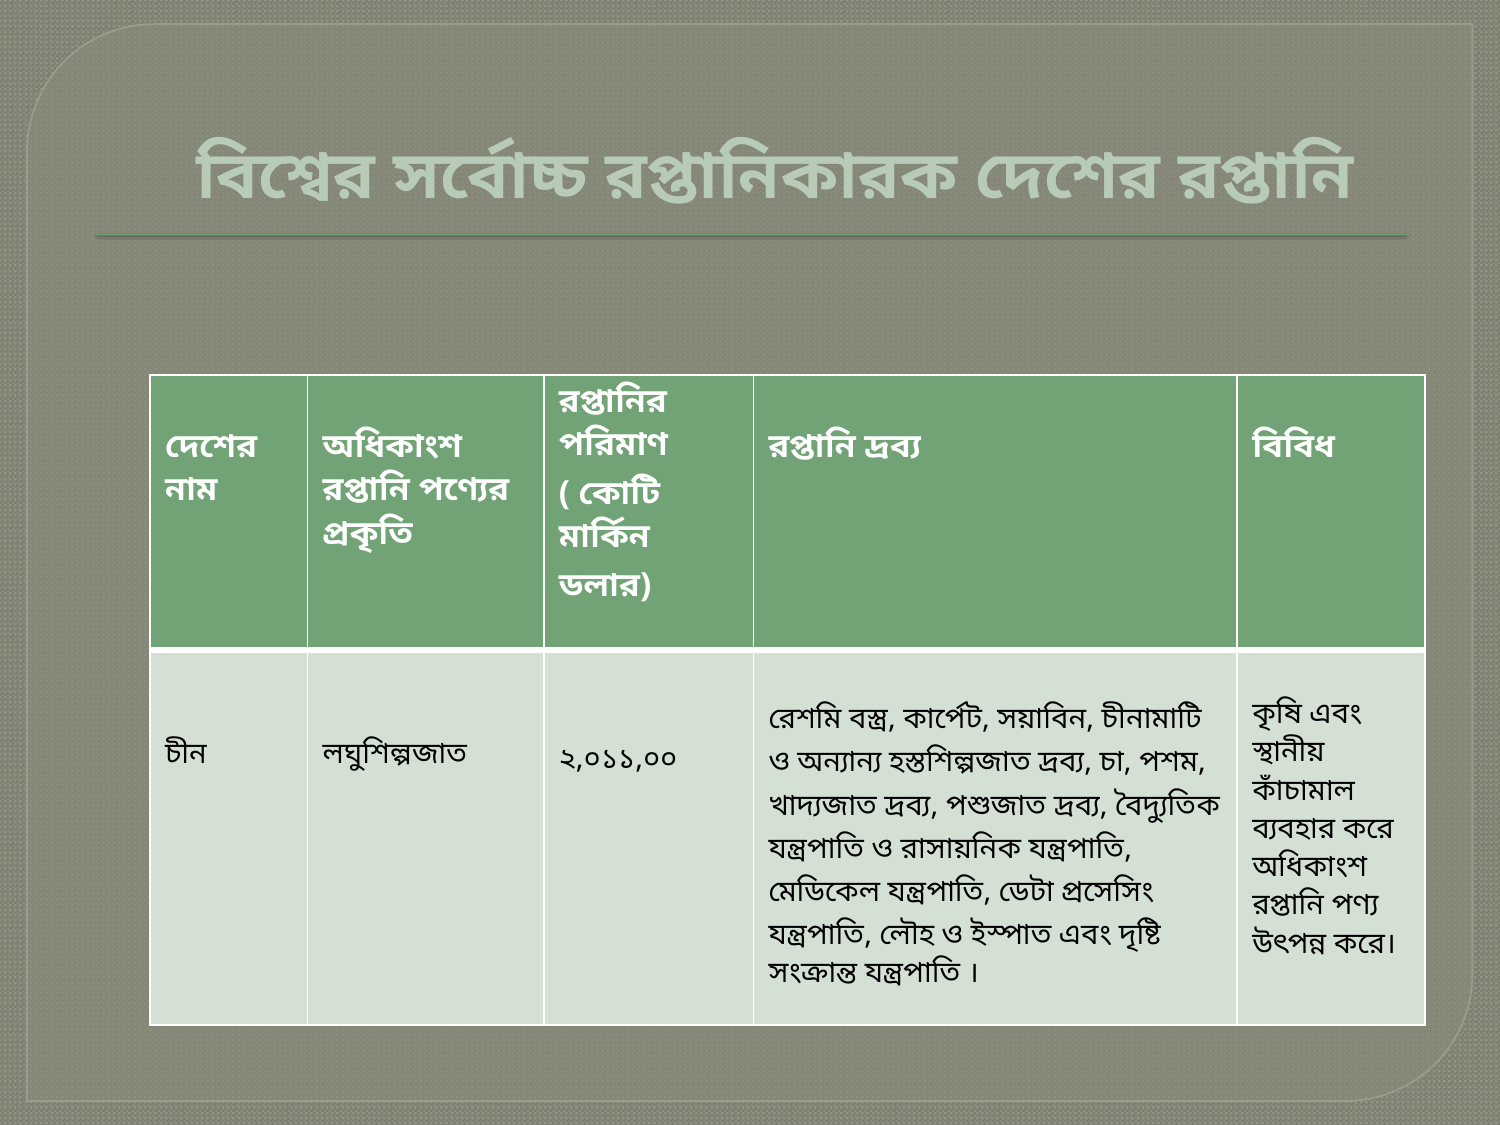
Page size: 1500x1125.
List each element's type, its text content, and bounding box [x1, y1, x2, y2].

text_box বিশ্বের সর্বোচ্চ রপ্তানিকারক দেশের রপ্তানি [50, 124, 1500, 220]
table_header অধিকাংশ রপ্তানি পণ্যের প্রকৃতি [308, 376, 543, 647]
table_header রপ্তানির পরিমাণ ( কোটি মার্কিন ডলার) [545, 376, 753, 647]
table_header বিবিধ [1238, 376, 1424, 647]
table_header রপ্তানি দ্রব্য [754, 376, 1236, 647]
table_cell চীন [151, 653, 307, 1024]
table_cell কৃষি এবং স্থানীয় কাঁচামাল ব্যবহার করে অধিকাংশ রপ্তানি পণ্য উৎপন্ন করে। [1238, 653, 1424, 1024]
table_header দেশের নাম [151, 376, 307, 647]
table_cell রেশমি বস্ত্র, কার্পেট, সয়াবিন, চীনামাটি ও অন্যান্য হস্তশিল্পজাত দ্রব্য, চা, পশম, খাদ্যজাত দ্রব্য, পশুজাত দ্রব্য, বৈদ্যুতিক যন্ত্রপাতি ও রাসায়নিক যন্ত্রপাতি, মেডিকেল যন্ত্রপাতি, ডেটা প্রসেসিং যন্ত্রপাতি, লৌহ ও ইস্পাত এবং দৃষ্টি সংক্রান্ত যন্ত্রপাতি । [754, 653, 1236, 1024]
table_cell ২,০১১,০০ [545, 653, 753, 1024]
table_cell লঘুশিল্পজাত [308, 653, 543, 1024]
